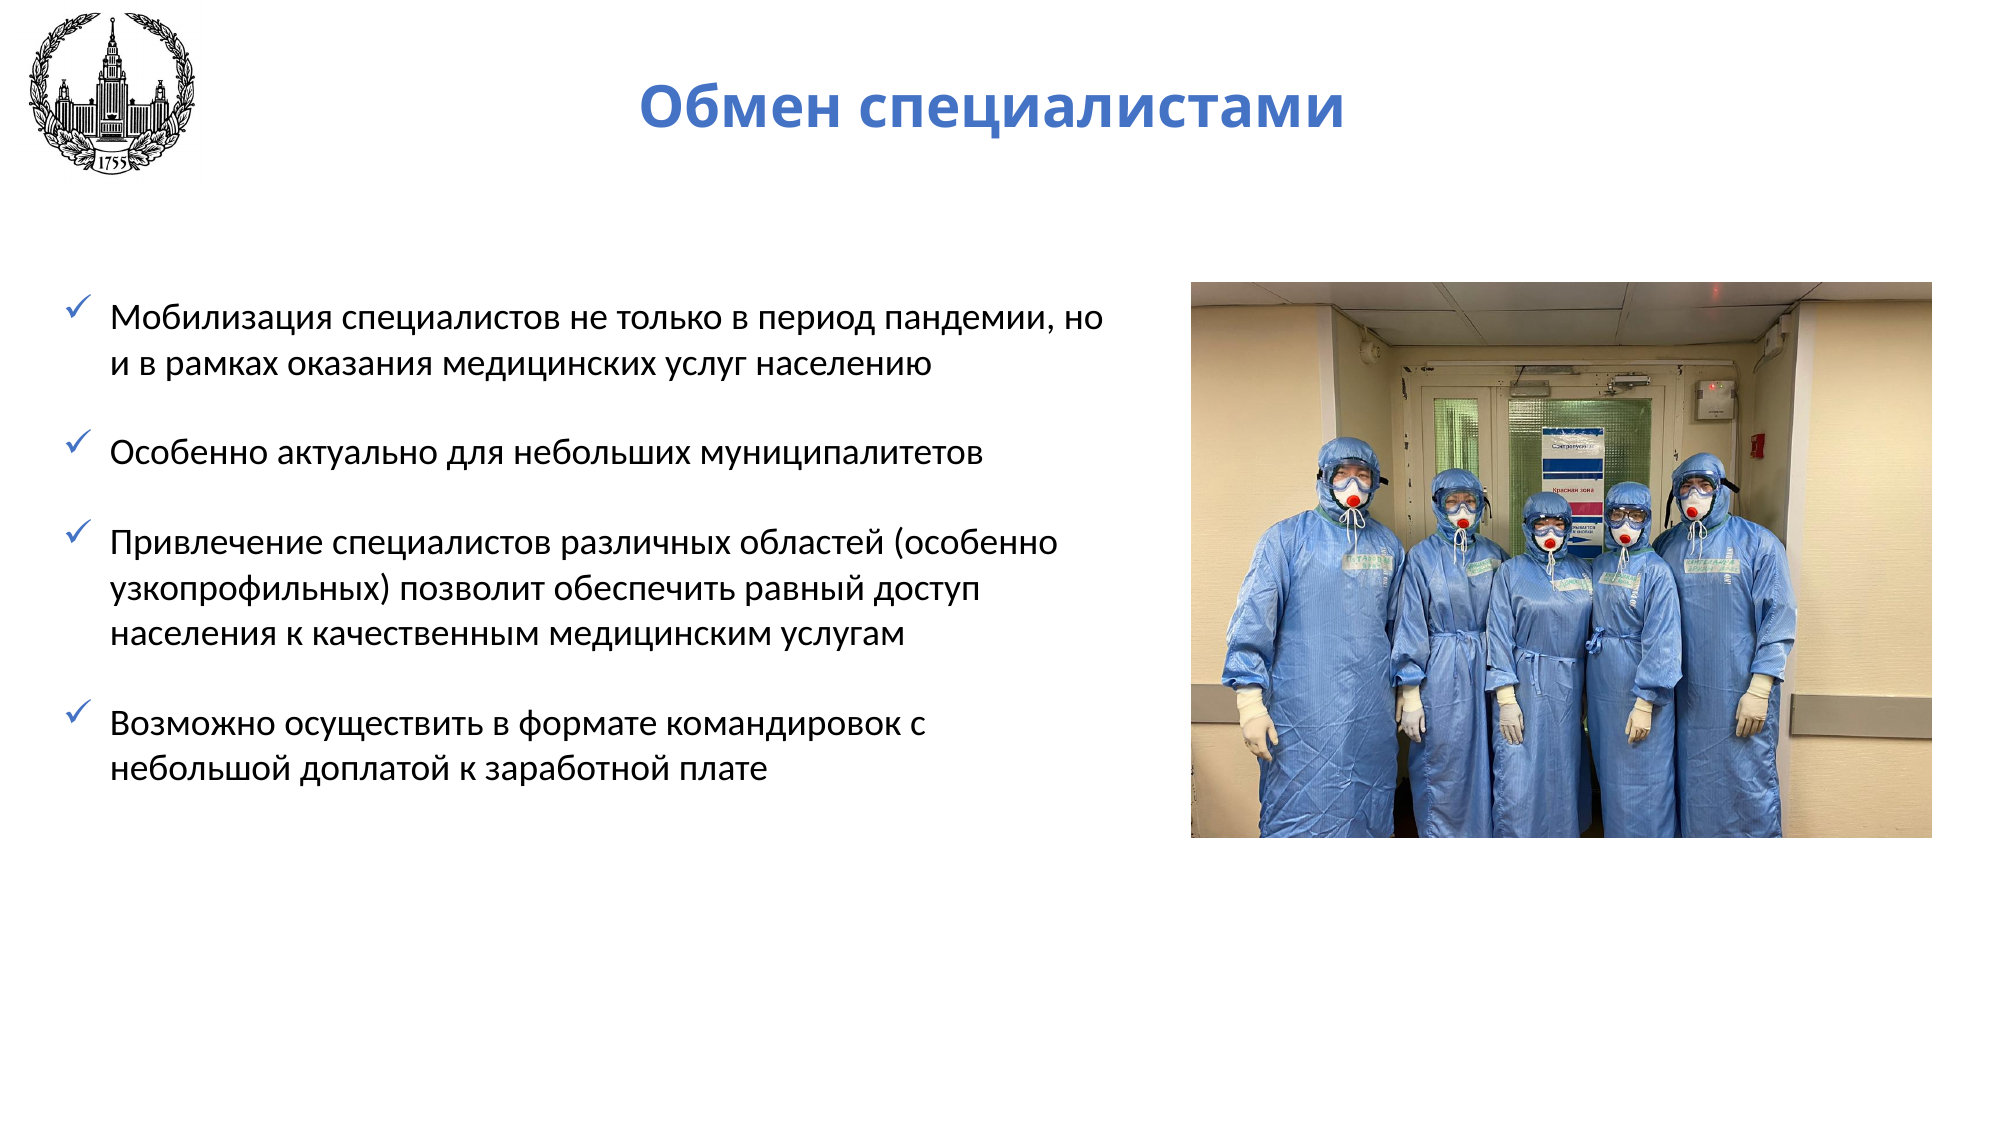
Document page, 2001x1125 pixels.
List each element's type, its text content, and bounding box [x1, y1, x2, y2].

text_box Мобилизация специалистов не только в период пандемии, но и в рамках оказания медицинских услуг населению Особенно актуально для небольших муниципалитетов Привлечение специалистов различных областей (особенно узкопрофильных) позволит обеспечить равный доступ населения к качественным медицинским услугам Возможно осуществить в формате командировок с небольшой доплатой к заработной плате [48, 285, 1124, 795]
picture [14, 0, 201, 184]
title Обмен специалистами [137, 0, 1863, 218]
picture [1191, 282, 1932, 838]
